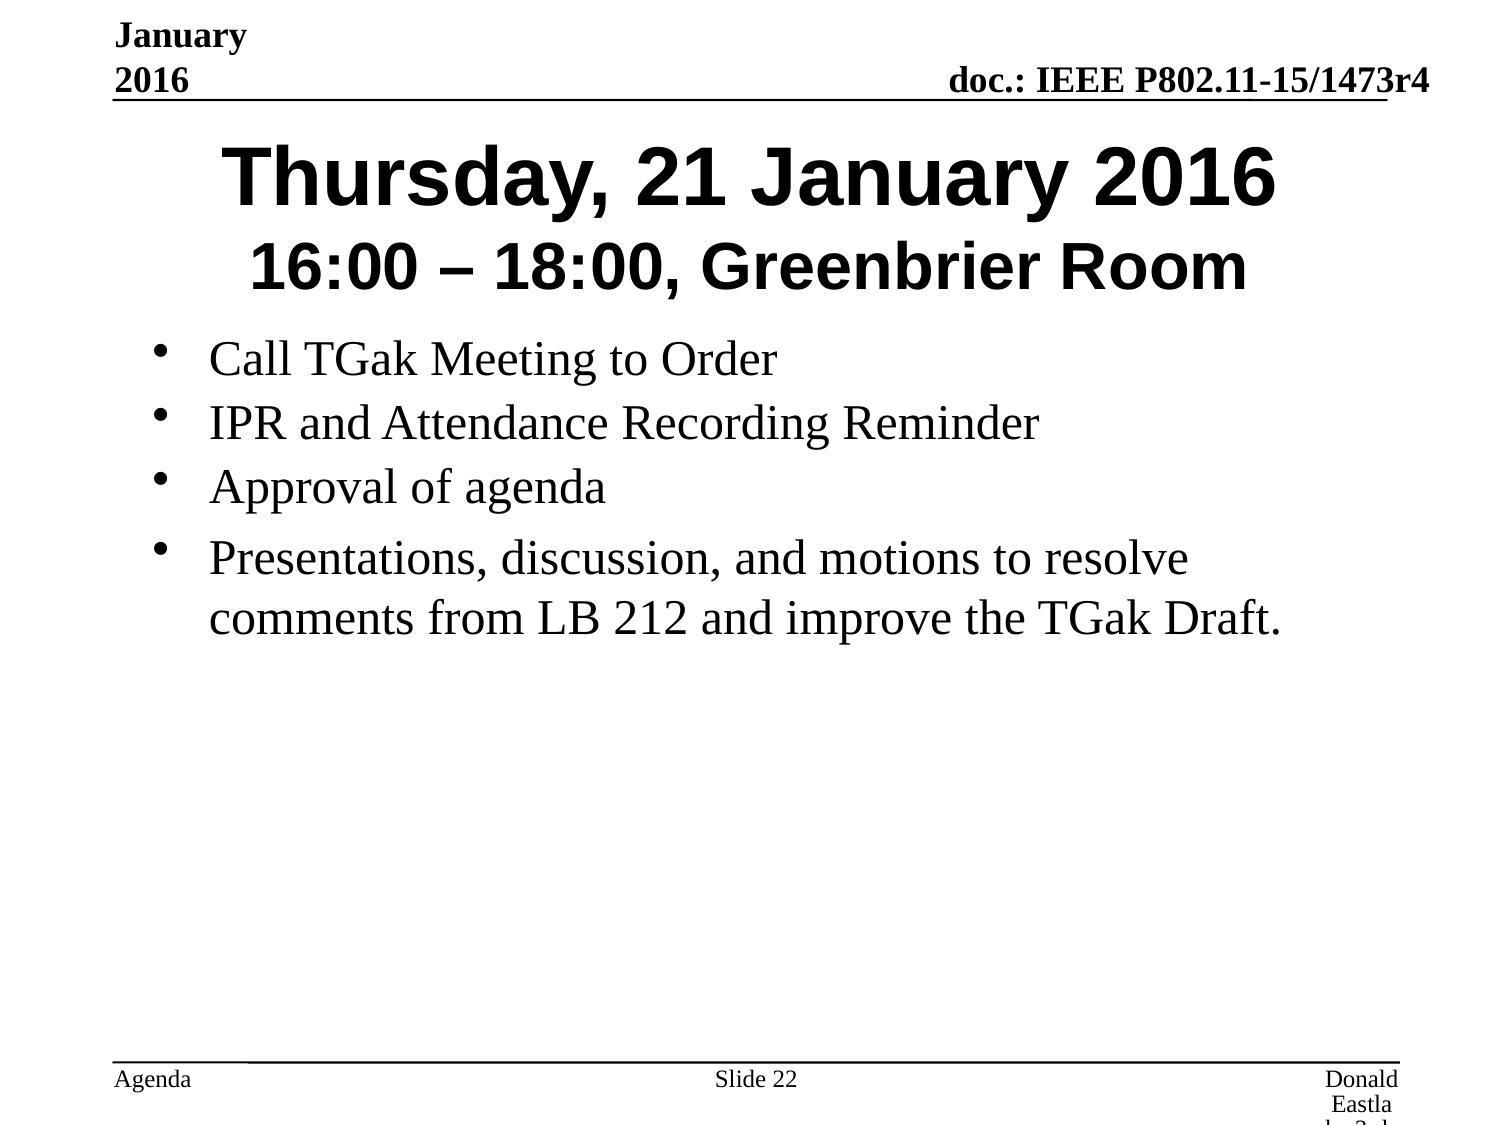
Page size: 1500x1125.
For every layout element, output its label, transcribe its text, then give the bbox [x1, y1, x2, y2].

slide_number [114, 54, 290, 100]
slide_number Slide 22 [712, 1063, 800, 1093]
title Thursday, 21 January 2016 16:00 – 18:00, Greenbrier Room [112, 112, 1388, 313]
footer Donald Eastlake 3rd, Huawei Technologies [1325, 1062, 1402, 1093]
list Call TGak Meeting to Order IPR and Attendance Recording Reminder Approval of agenda Presentations, discussion, and motions to resolve comments from LB 212 and improve the TGak Draft. [137, 324, 1388, 1063]
